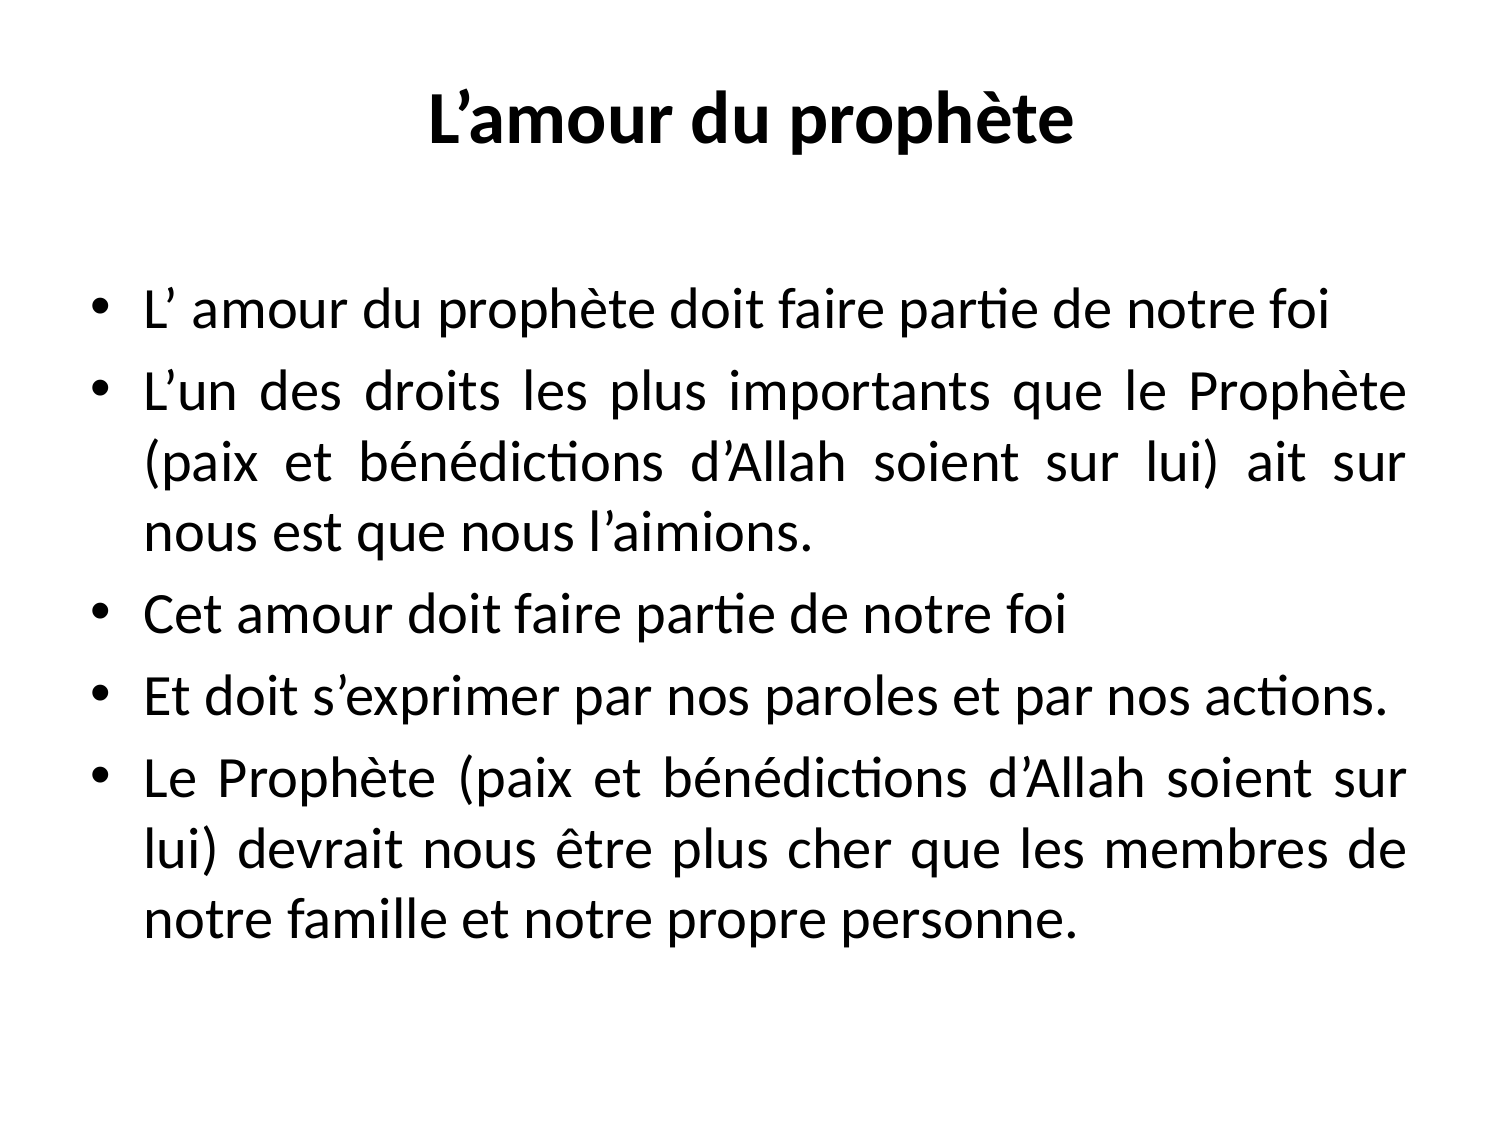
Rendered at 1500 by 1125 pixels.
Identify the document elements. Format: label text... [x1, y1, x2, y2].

list L’ amour du prophète doit faire partie de notre foi L’un des droits les plus importants que le Prophète (paix et bénédictions d’Allah soient sur lui) ait sur nous est que nous l’aimions. Cet amour doit faire partie de notre foi Et doit s’exprimer par nos paroles et par nos actions. Le Prophète (paix et bénédictions d’Allah soient sur lui) devrait nous être plus cher que les membres de notre famille et notre propre personne. [74, 262, 1426, 1059]
title - L’amour du prophète [76, 18, 1428, 209]
